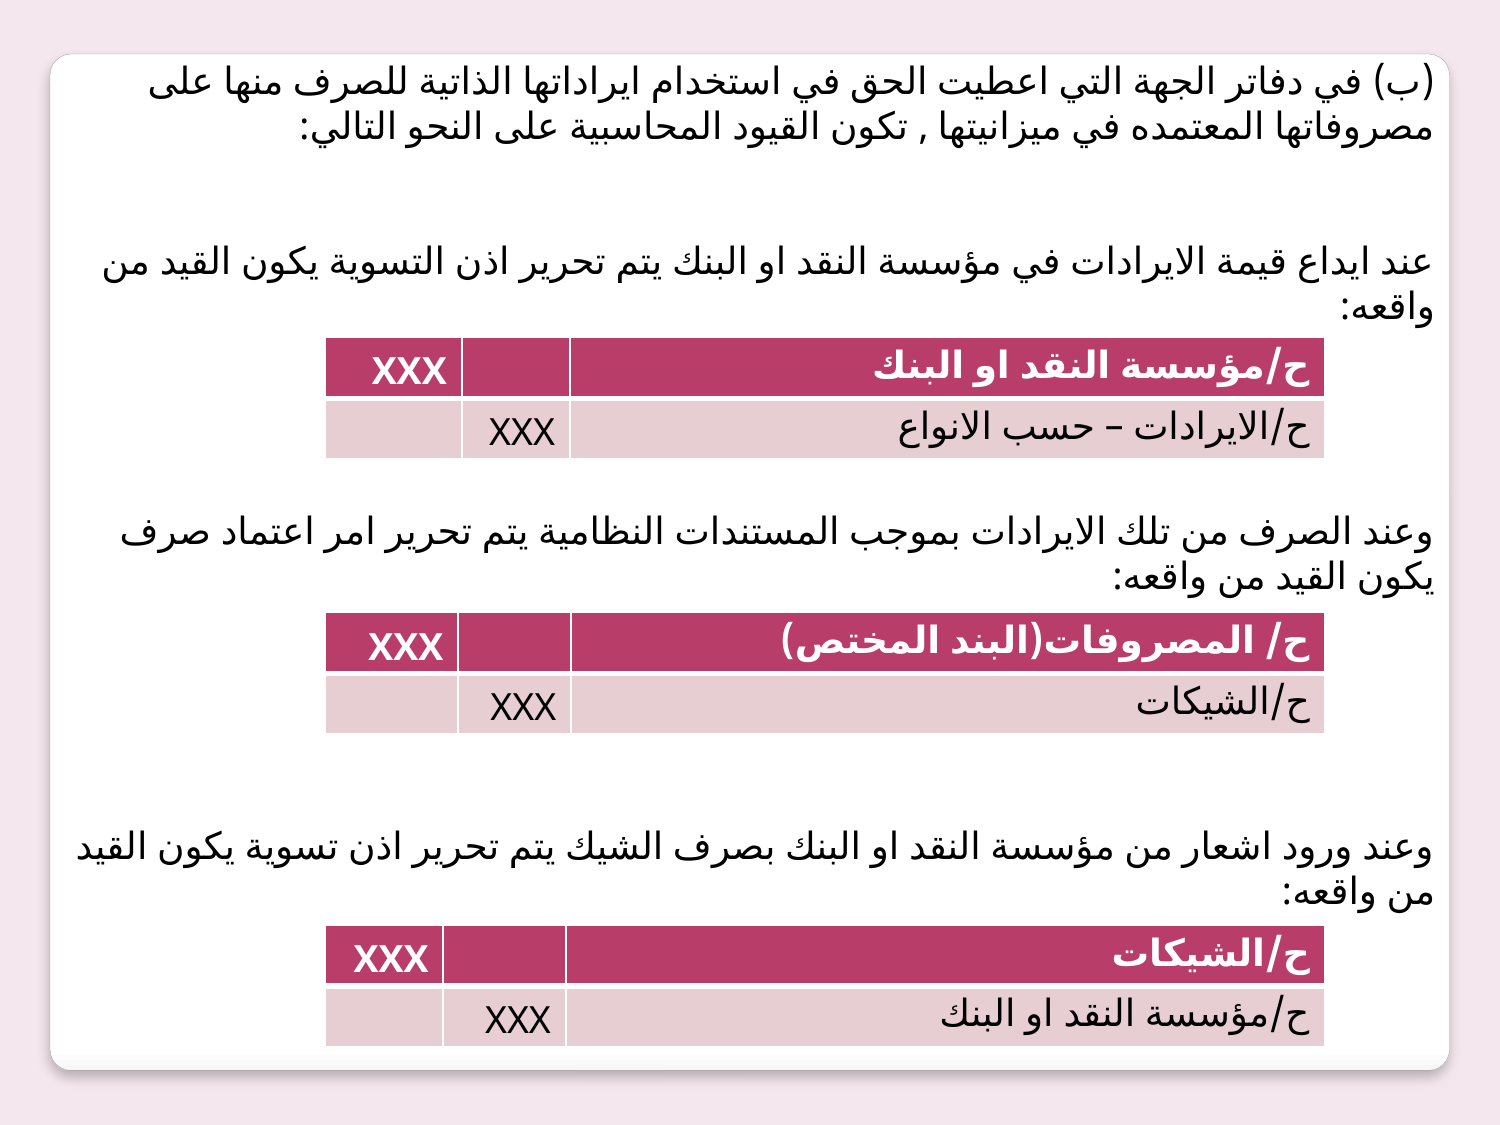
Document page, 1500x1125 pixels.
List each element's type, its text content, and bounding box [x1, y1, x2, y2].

table_cell XXX [459, 676, 570, 733]
table_cell [326, 676, 457, 733]
table_cell [326, 989, 442, 1046]
table_header [459, 613, 570, 671]
table_cell ح/الشيكات [572, 676, 1324, 733]
table_header XXX [326, 613, 457, 671]
table_header ح/مؤسسة النقد او البنك [571, 338, 1324, 396]
table_header [463, 338, 569, 396]
table_header XXX [326, 338, 461, 396]
text_box (ب) في دفاتر الجهة التي اعطيت الحق في استخدام ايراداتها الذاتية للصرف منها على مصروفاتها المعتمده في ميزانيتها , تكون القيود المحاسبية على النحو التالي: عند ايداع قيمة الايرادات في مؤسسة النقد او البنك يتم تحرير اذن التسوية يكون القيد من واقعه: وعند الصرف من تلك الايرادات بموجب المستندات النظامية يتم تحرير امر اعتماد صرف يكون القيد من واقعه: وعند ورود اشعار من مؤسسة النقد او البنك بصرف الشيك يتم تحرير اذن تسوية يكون القيد من واقعه: [50, 49, 1450, 920]
table_header ح/ المصروفات(البند المختص) [572, 613, 1324, 671]
table_cell XXX [463, 401, 569, 458]
table_cell ح/مؤسسة النقد او البنك [567, 989, 1324, 1046]
table_header XXX [326, 926, 442, 983]
table_cell XXX [444, 989, 565, 1046]
table_header ح/الشيكات [567, 926, 1324, 983]
table_cell ح/الايرادات – حسب الانواع [571, 401, 1324, 458]
table_cell [326, 401, 461, 458]
table_header [444, 926, 565, 983]
